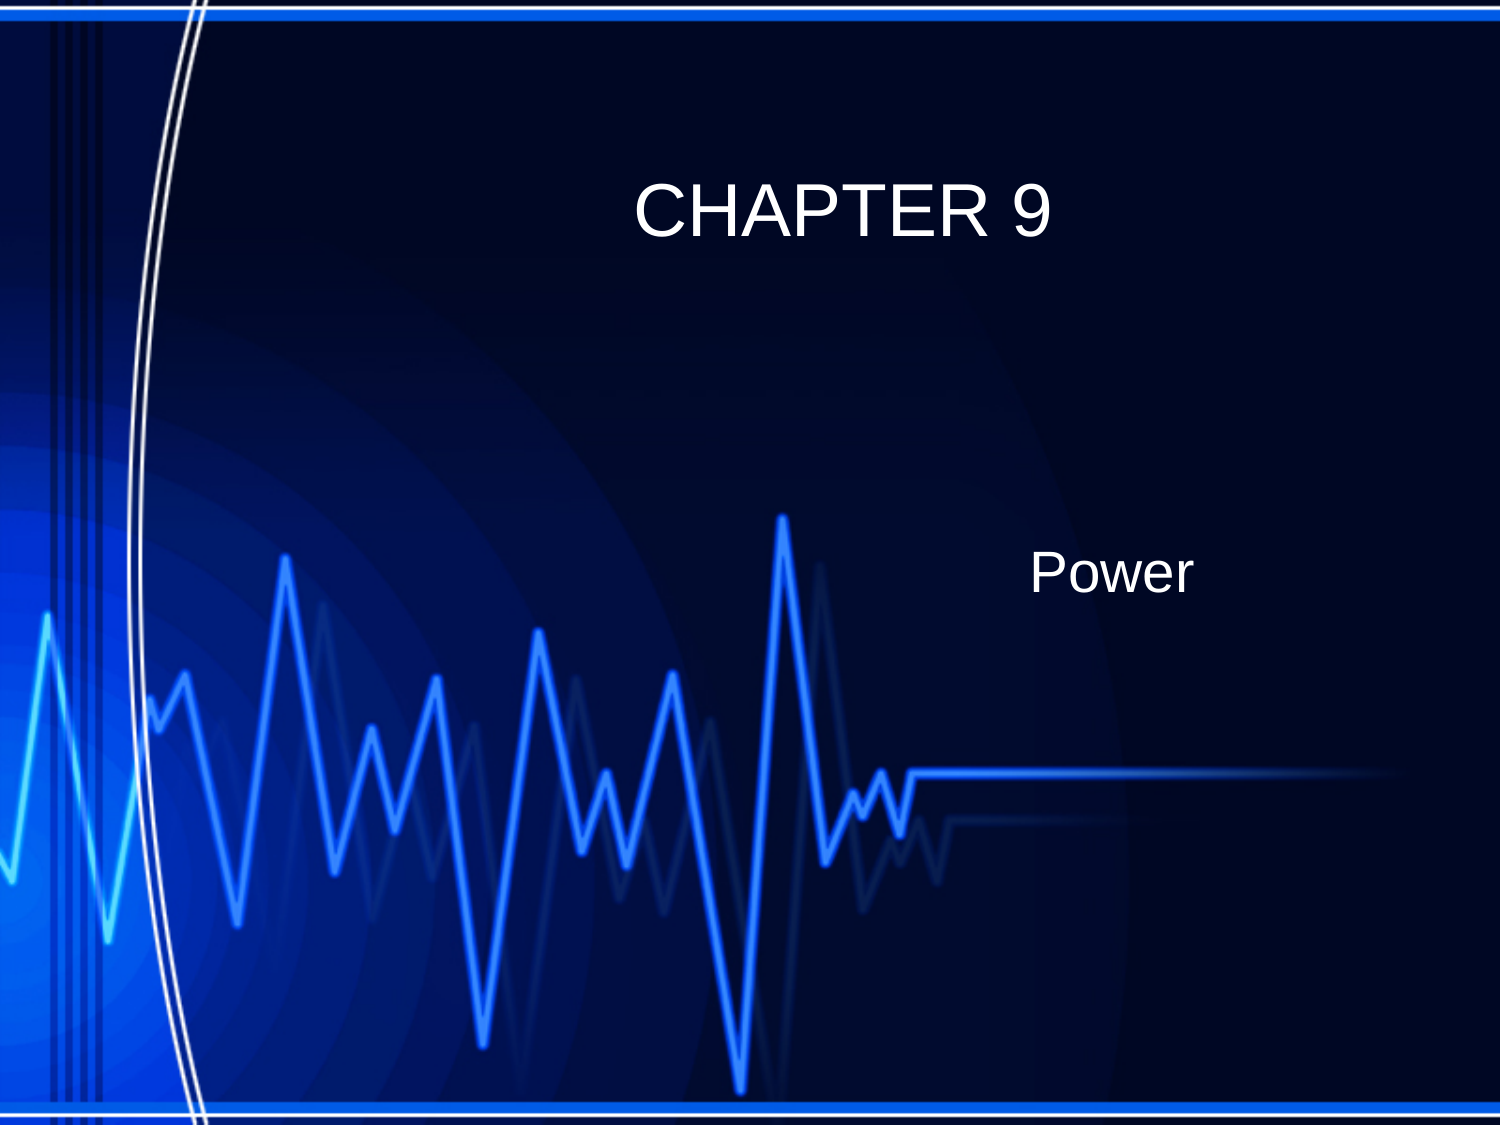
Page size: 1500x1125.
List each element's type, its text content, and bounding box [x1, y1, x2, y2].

picture [0, 0, 1500, 1125]
subtitle Power [750, 375, 1475, 763]
title CHAPTER 9 [212, 37, 1475, 375]
